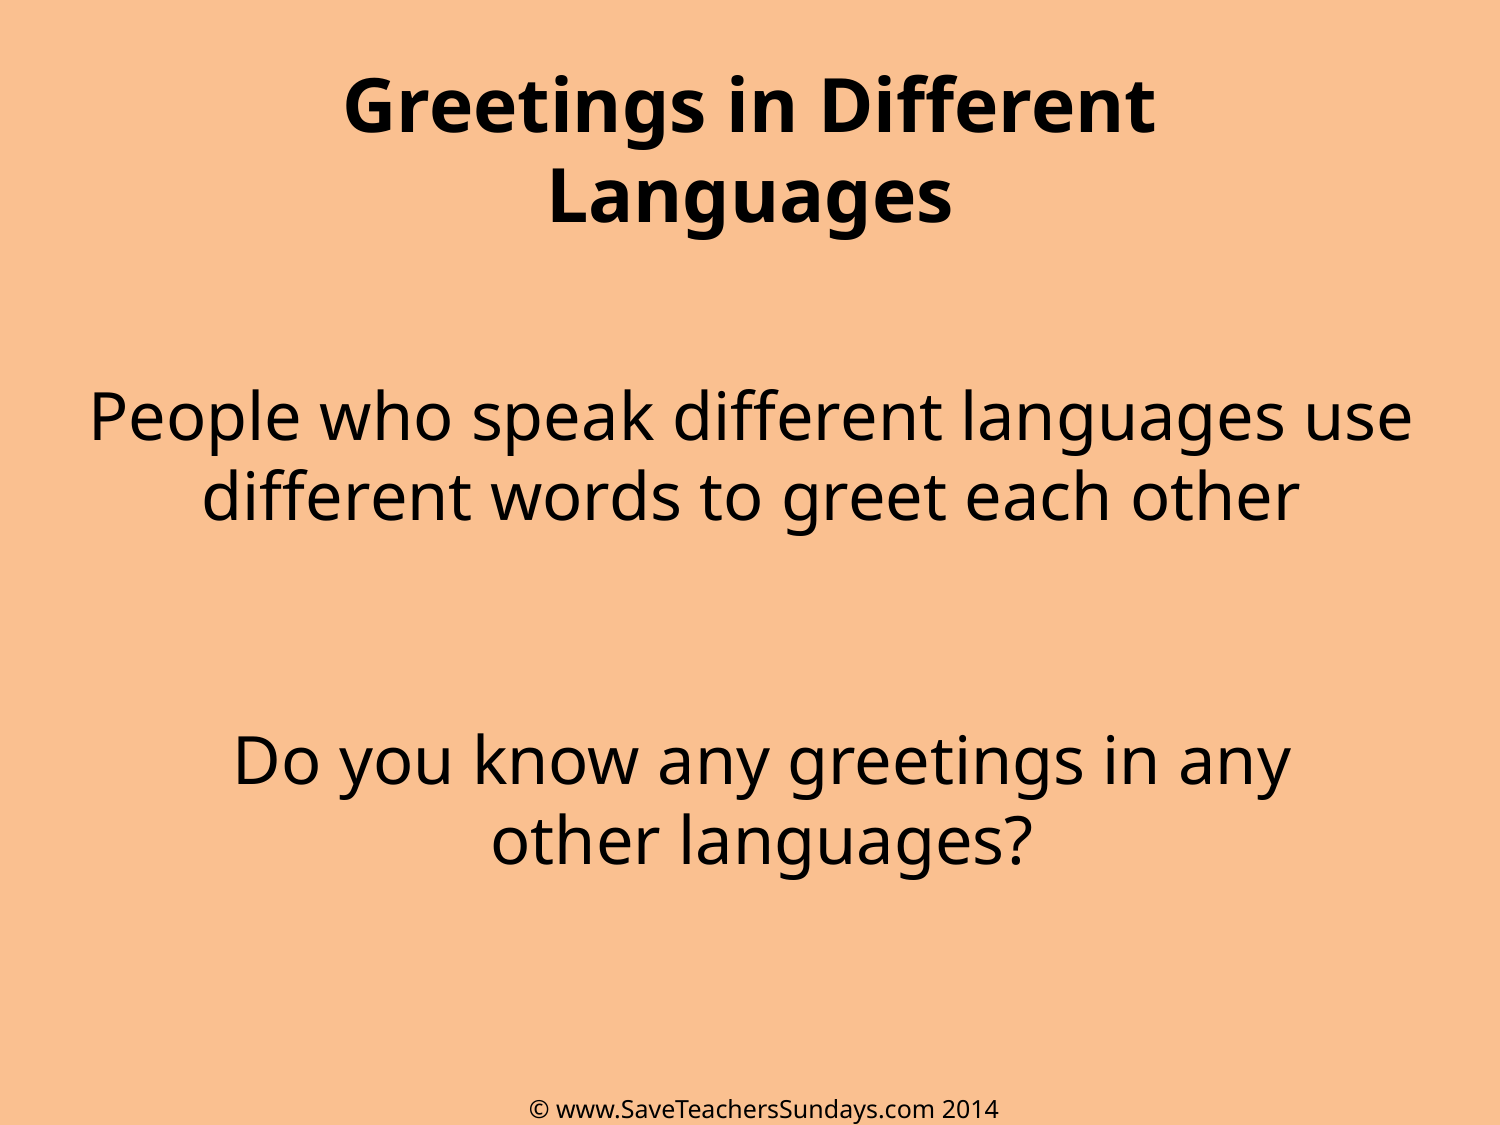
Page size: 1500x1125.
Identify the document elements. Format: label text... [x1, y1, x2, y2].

text_box © www.SaveTeachersSundays.com 2014 [409, 1090, 1119, 1125]
text_box People who speak different languages use different words to greet each other [54, 366, 1450, 542]
text_box Do you know any greetings in any other languages? [150, 710, 1375, 886]
text_box Greetings in Different Languages [125, 49, 1375, 245]
